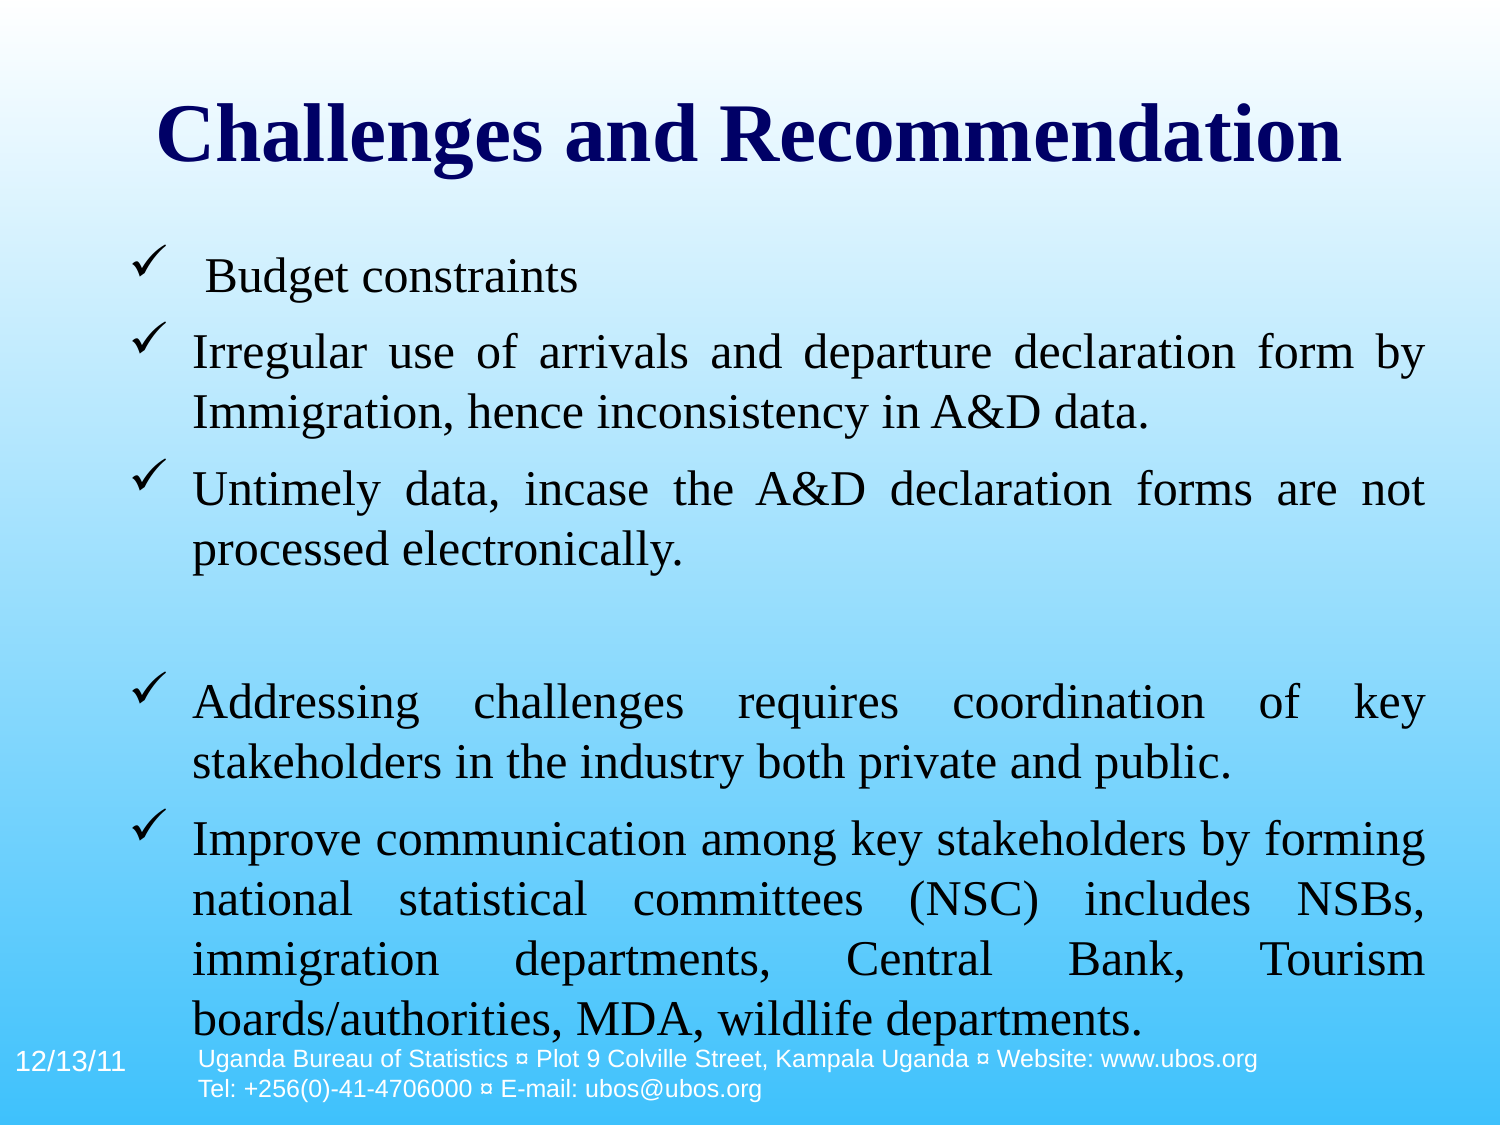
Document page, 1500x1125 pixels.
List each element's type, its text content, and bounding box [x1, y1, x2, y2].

list Budget constraints Irregular use of arrivals and departure declaration form by Immigration, hence inconsistency in A&D data. Untimely data, incase the A&D declaration forms are not processed electronically. Addressing challenges requires coordination of key stakeholders in the industry both private and public. Improve communication among key stakeholders by forming national statistical committees (NSC) includes NSBs, immigration departments, Central Bank, Tourism boards/authorities, MDA, wildlife departments. [74, 234, 1442, 1125]
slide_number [0, 1034, 182, 1125]
title Challenges and Recommendation [74, 20, 1425, 234]
footer Uganda Bureau of Statistics ¤ Plot 9 Colville Street, Kampala Uganda ¤ Website: www.ubos.org Tel: +256(0)-41-4706000 ¤ E-mail: ubos@ubos.org [182, 1034, 1352, 1125]
